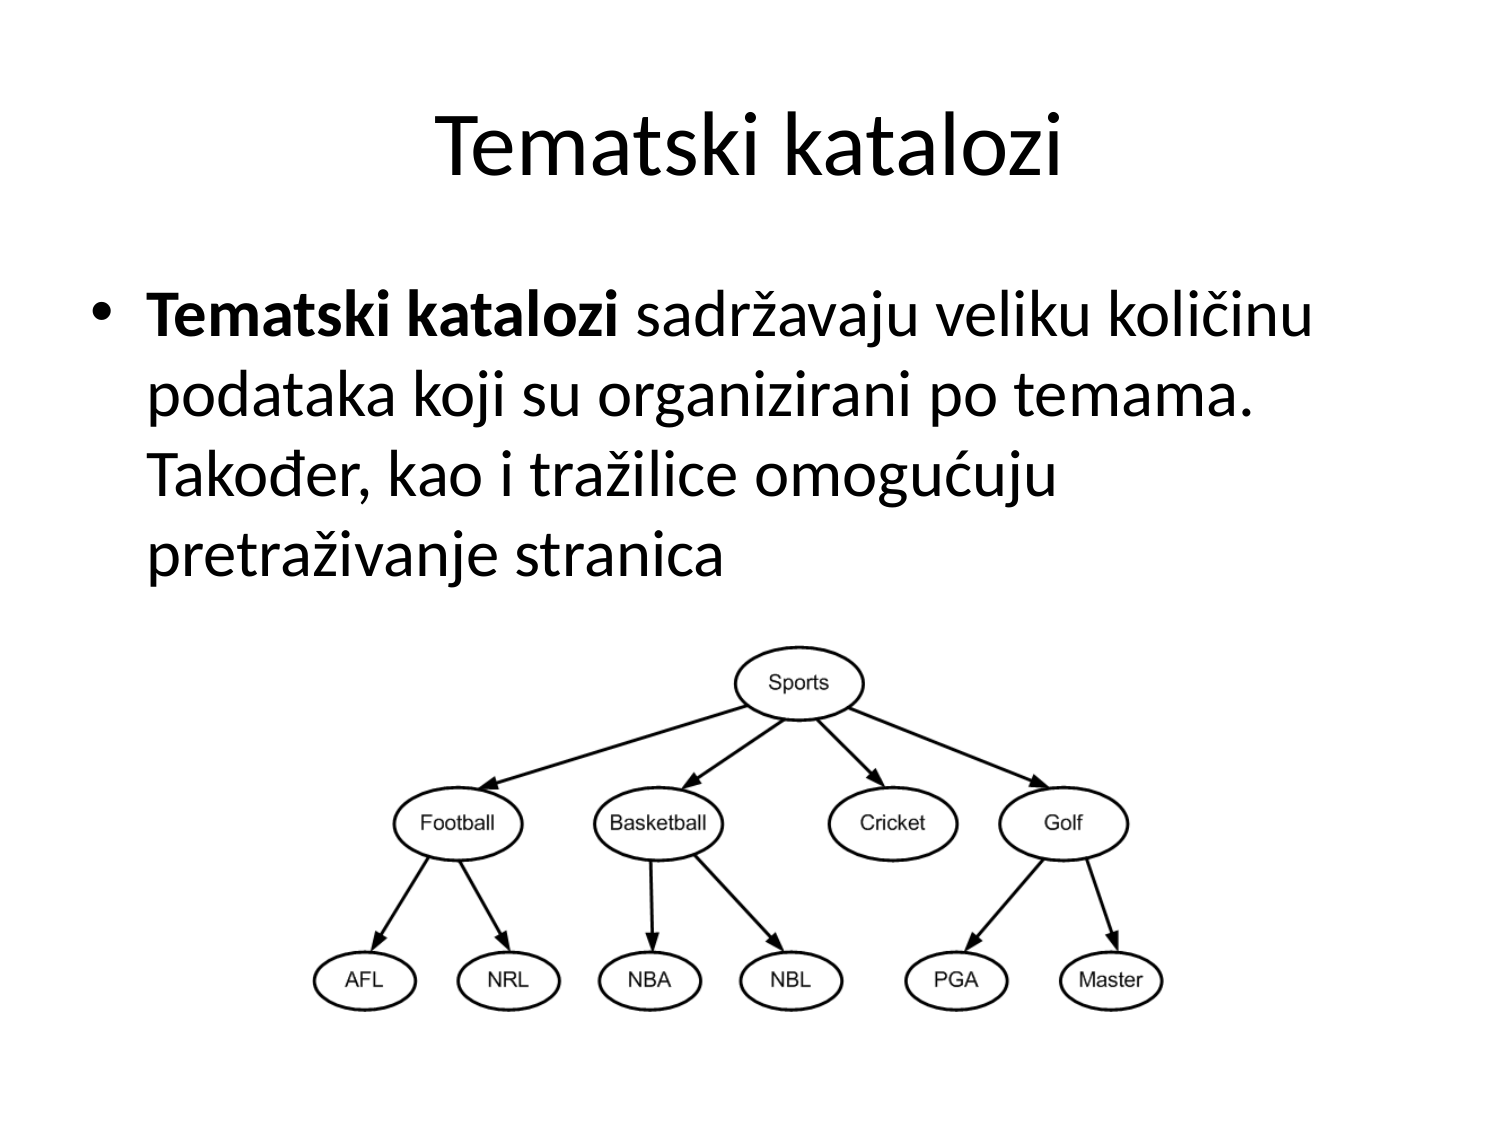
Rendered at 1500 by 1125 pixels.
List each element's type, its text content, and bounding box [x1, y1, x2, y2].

title Tematski katalozi [75, 45, 1425, 233]
picture [312, 644, 1164, 1012]
list Tematski katalozi sadržavaju veliku količinu podataka koji su organizirani po temama. Također, kao i tražilice omogućuju pretraživanje stranica [75, 262, 1425, 1005]
